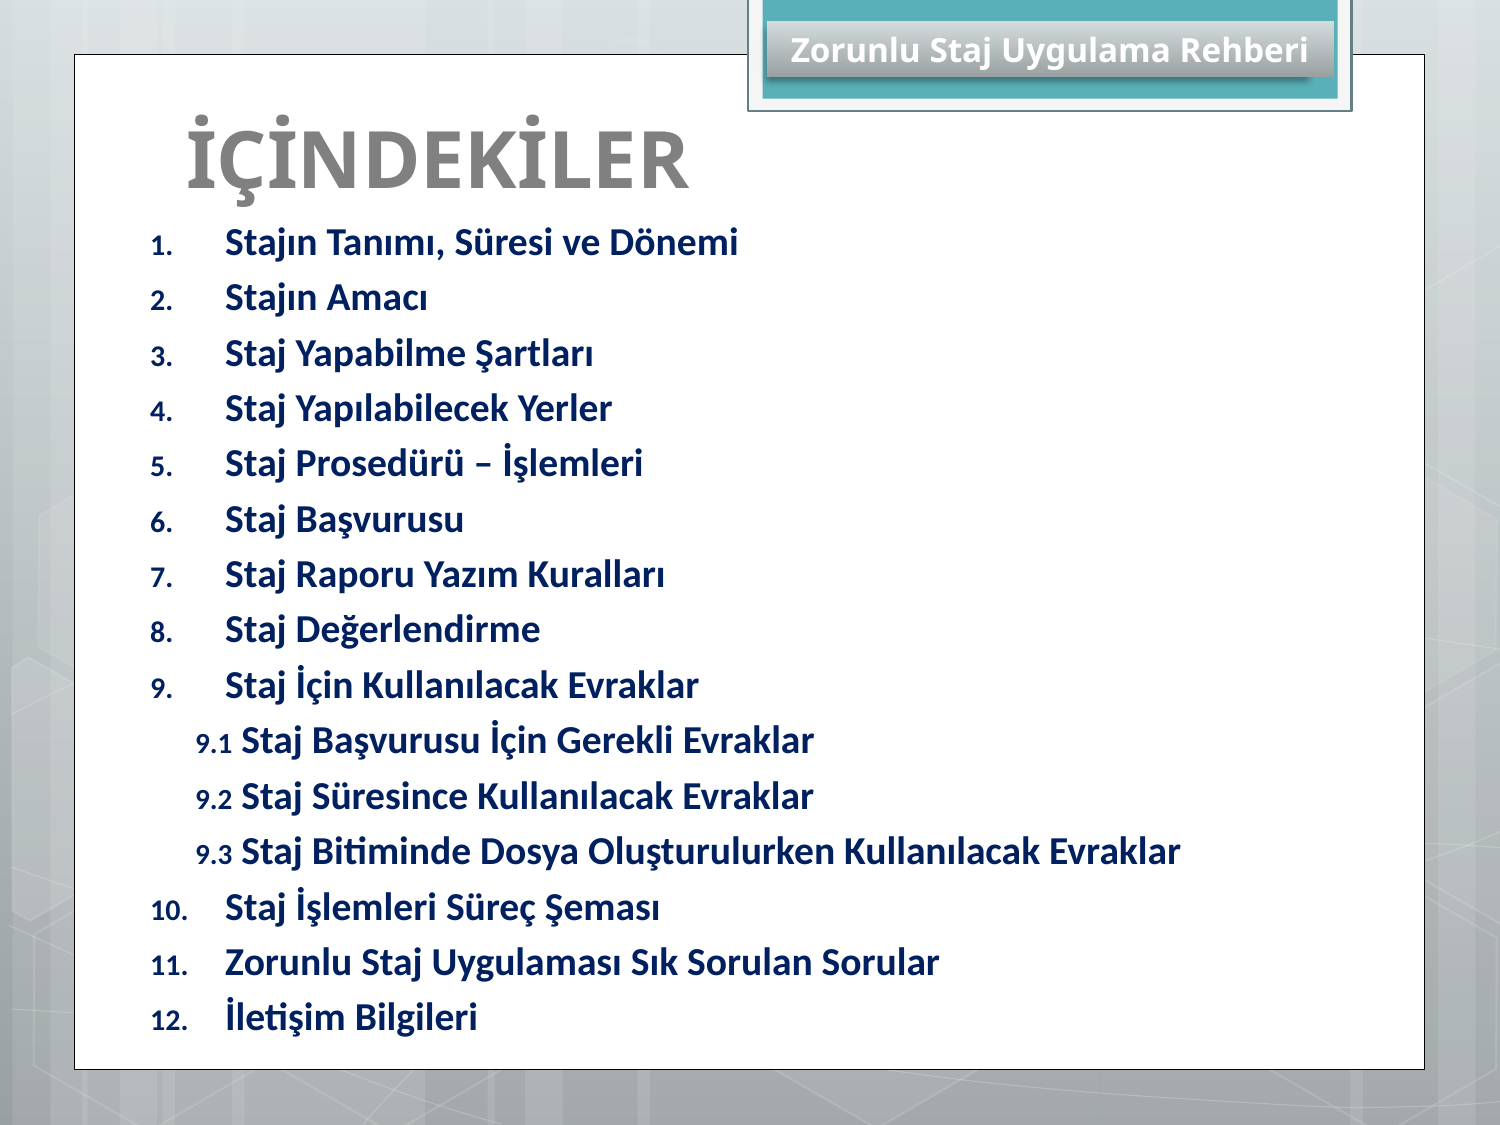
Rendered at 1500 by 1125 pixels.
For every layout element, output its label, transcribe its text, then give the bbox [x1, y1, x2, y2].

title İÇİNDEKİLER [171, 101, 1324, 208]
list Stajın Tanımı, Süresi ve Dönemi Stajın Amacı Staj Yapabilme Şartları Staj Yapılabilecek Yerler Staj Prosedürü – İşlemleri Staj Başvurusu Staj Raporu Yazım Kuralları Staj Değerlendirme Staj İçin Kullanılacak Evraklar 9.1 Staj Başvurusu İçin Gerekli Evraklar 9.2 Staj Süresince Kullanılacak Evraklar 9.3 Staj Bitiminde Dosya Oluşturulurken Kullanılacak Evraklar Staj İşlemleri Süreç Şeması Zorunlu Staj Uygulaması Sık Sorulan Sorular İletişim Bilgileri [123, 208, 1412, 1059]
